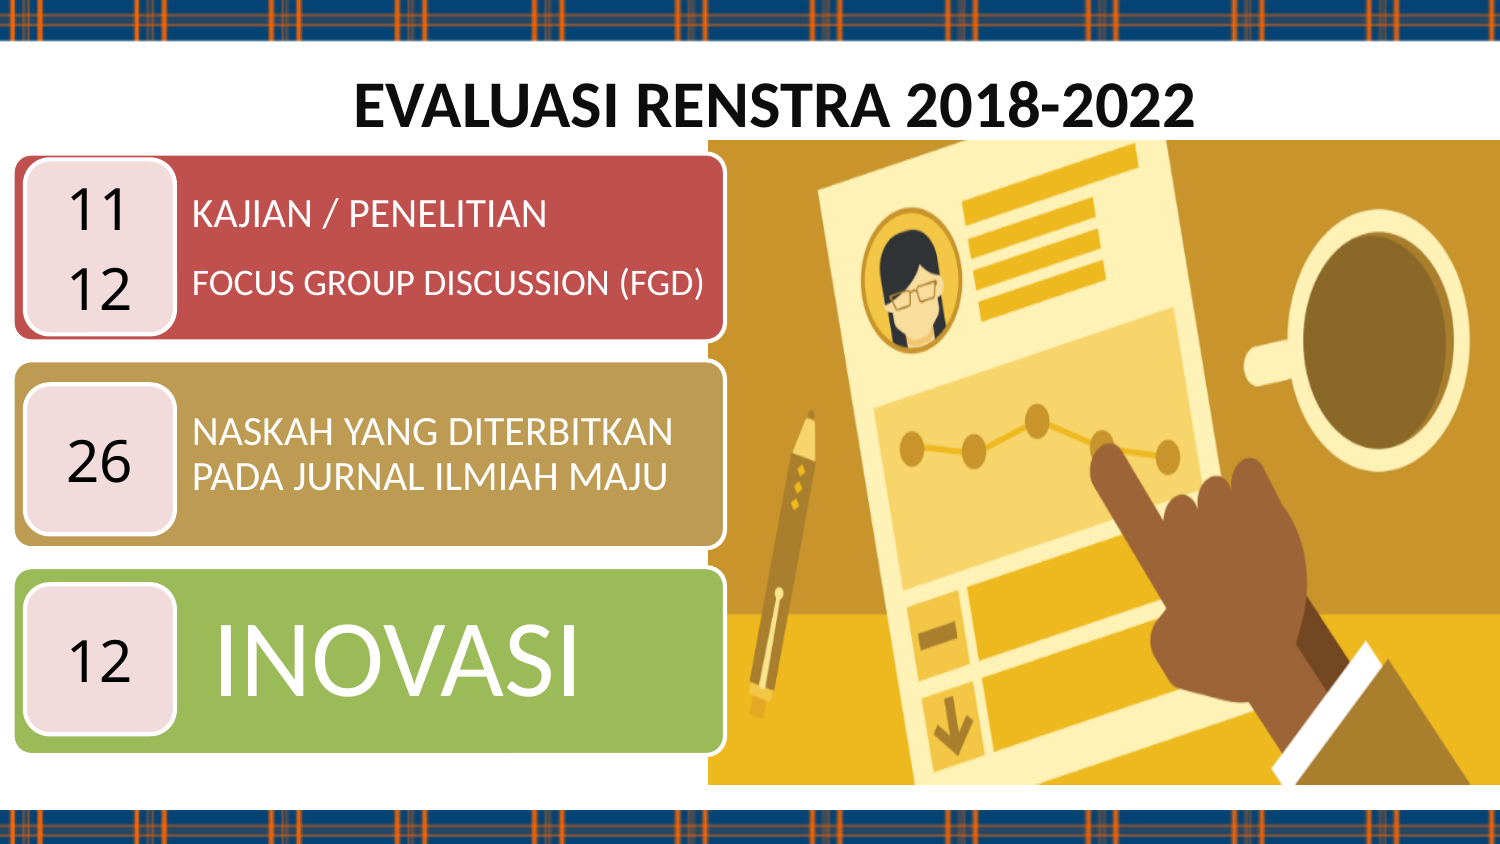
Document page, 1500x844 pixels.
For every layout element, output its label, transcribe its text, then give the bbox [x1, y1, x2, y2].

picture [708, 140, 1500, 785]
picture [0, 810, 1500, 844]
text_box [12, 153, 726, 756]
picture [0, 0, 1500, 43]
text_box EVALUASI RENSTRA 2018-2022 [185, 52, 1365, 151]
